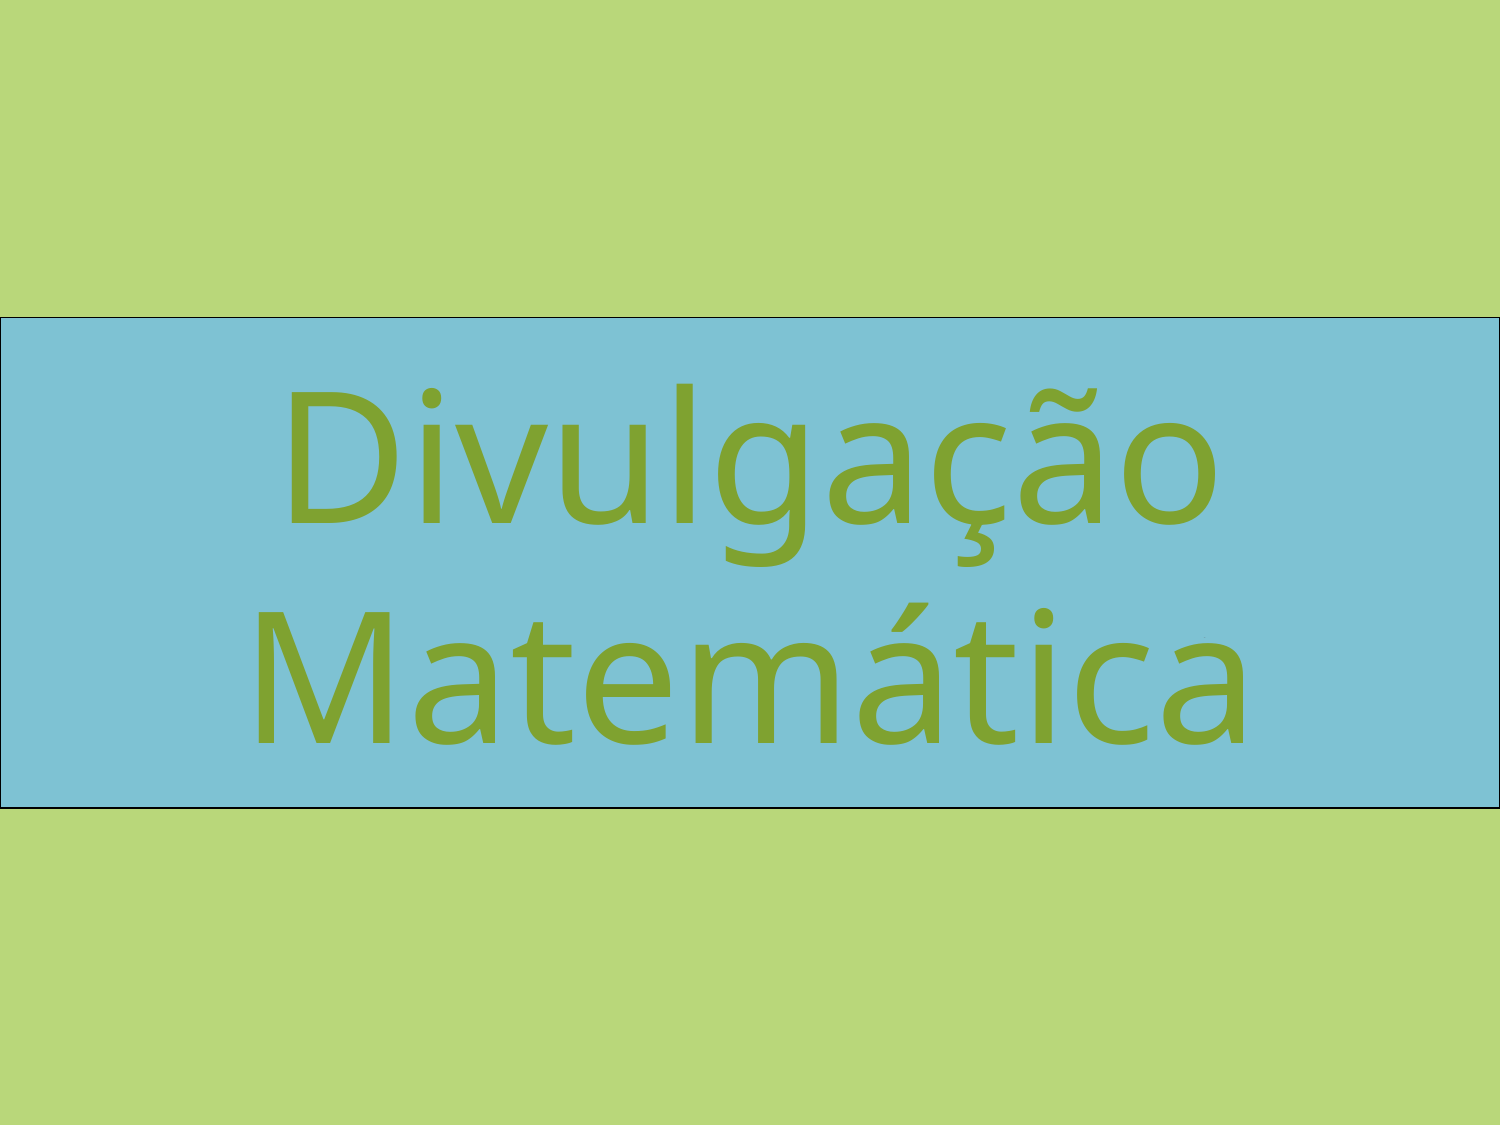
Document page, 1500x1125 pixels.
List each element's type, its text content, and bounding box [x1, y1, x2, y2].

text_box Divulgação Matemática [226, 332, 1274, 1008]
